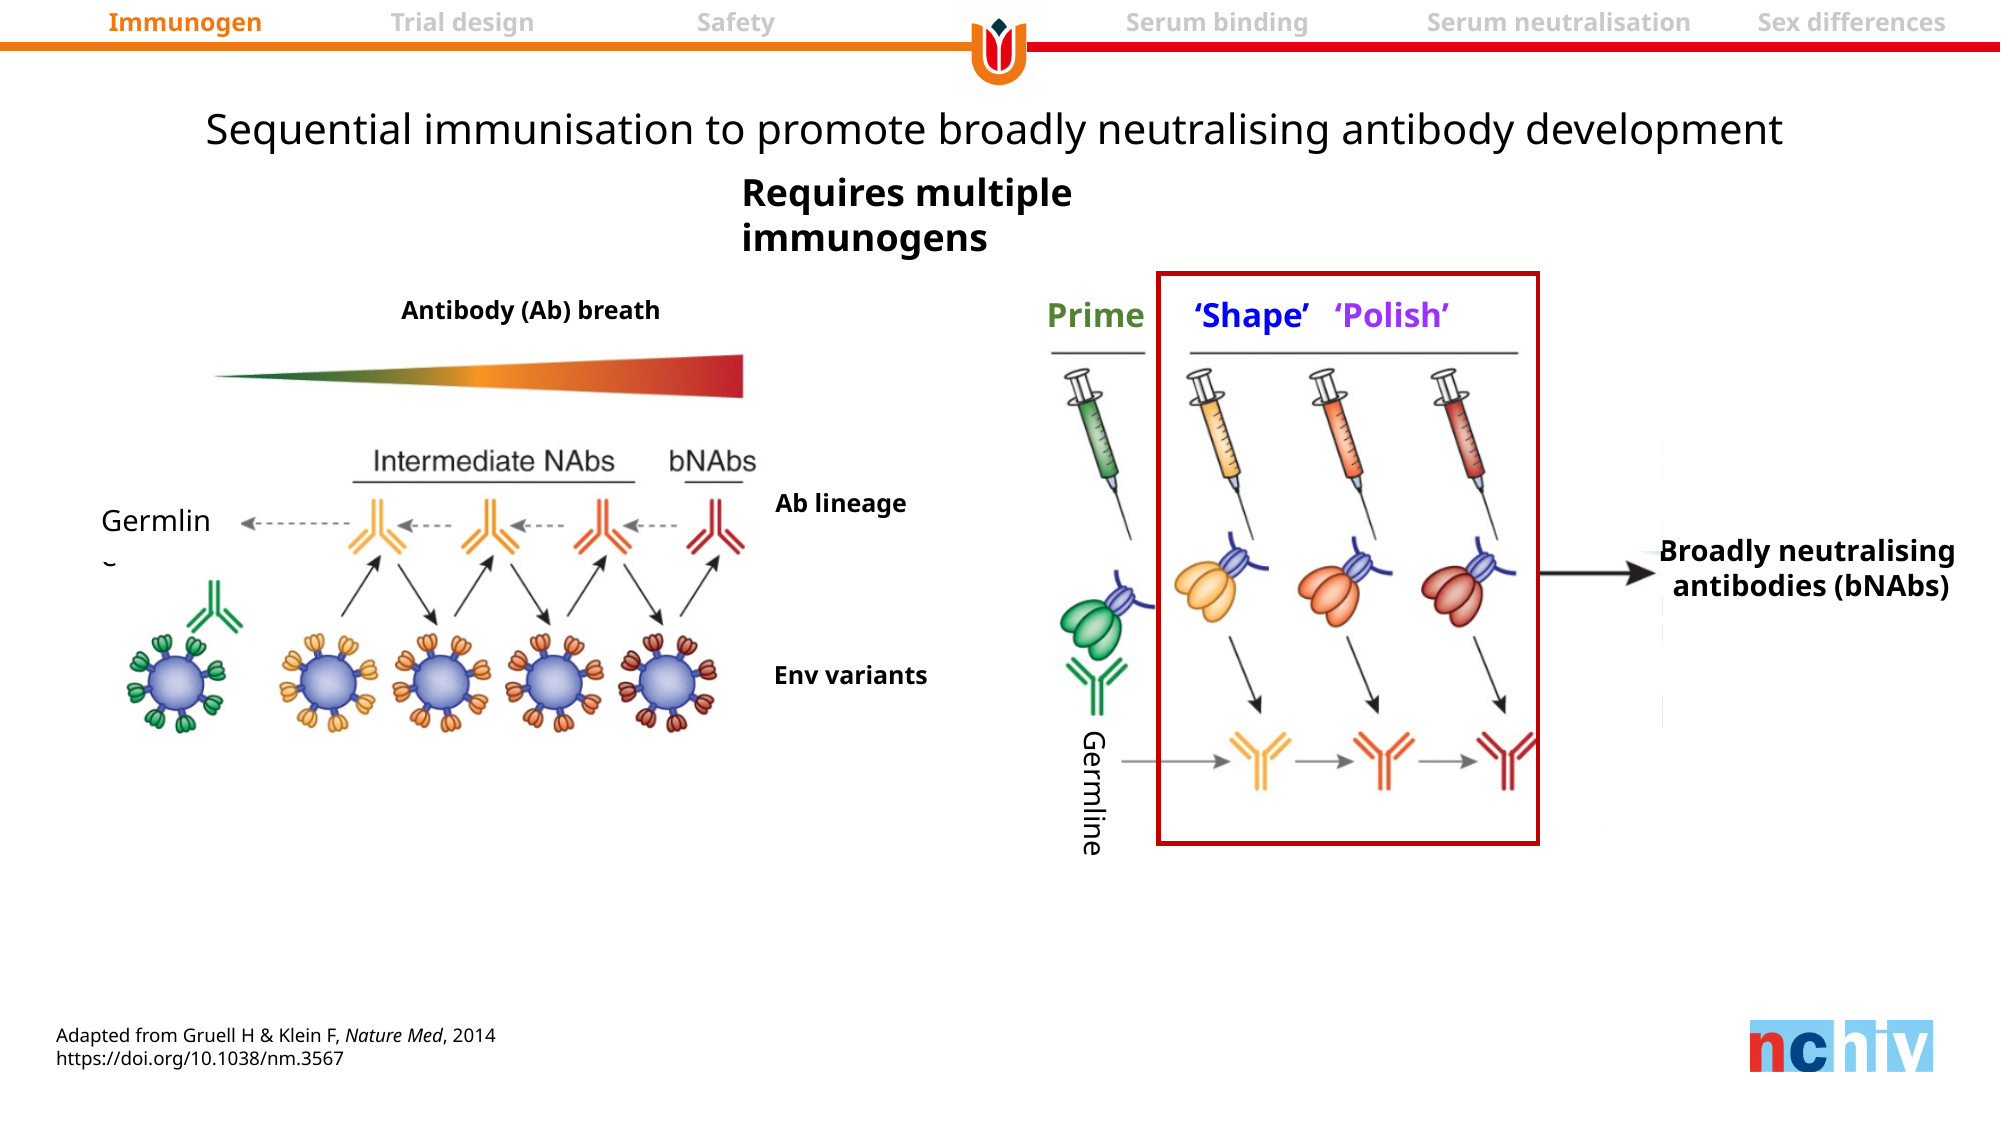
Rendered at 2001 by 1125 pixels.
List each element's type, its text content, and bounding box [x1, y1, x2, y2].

text_box Requires multiple immunogens [726, 161, 1274, 267]
text_box Sequential immunisation to promote broadly neutralising antibody development [137, 100, 1863, 206]
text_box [104, 0, 1954, 45]
text_box [1157, 272, 1539, 287]
picture [1750, 1020, 1933, 1072]
picture [956, 45, 1044, 97]
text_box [972, 287, 1960, 869]
text_box Adapted from Gruell H & Klein F, Nature Med, 2014 https://doi.org/10.1038/nm.3567 [41, 1016, 518, 1077]
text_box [86, 287, 936, 805]
